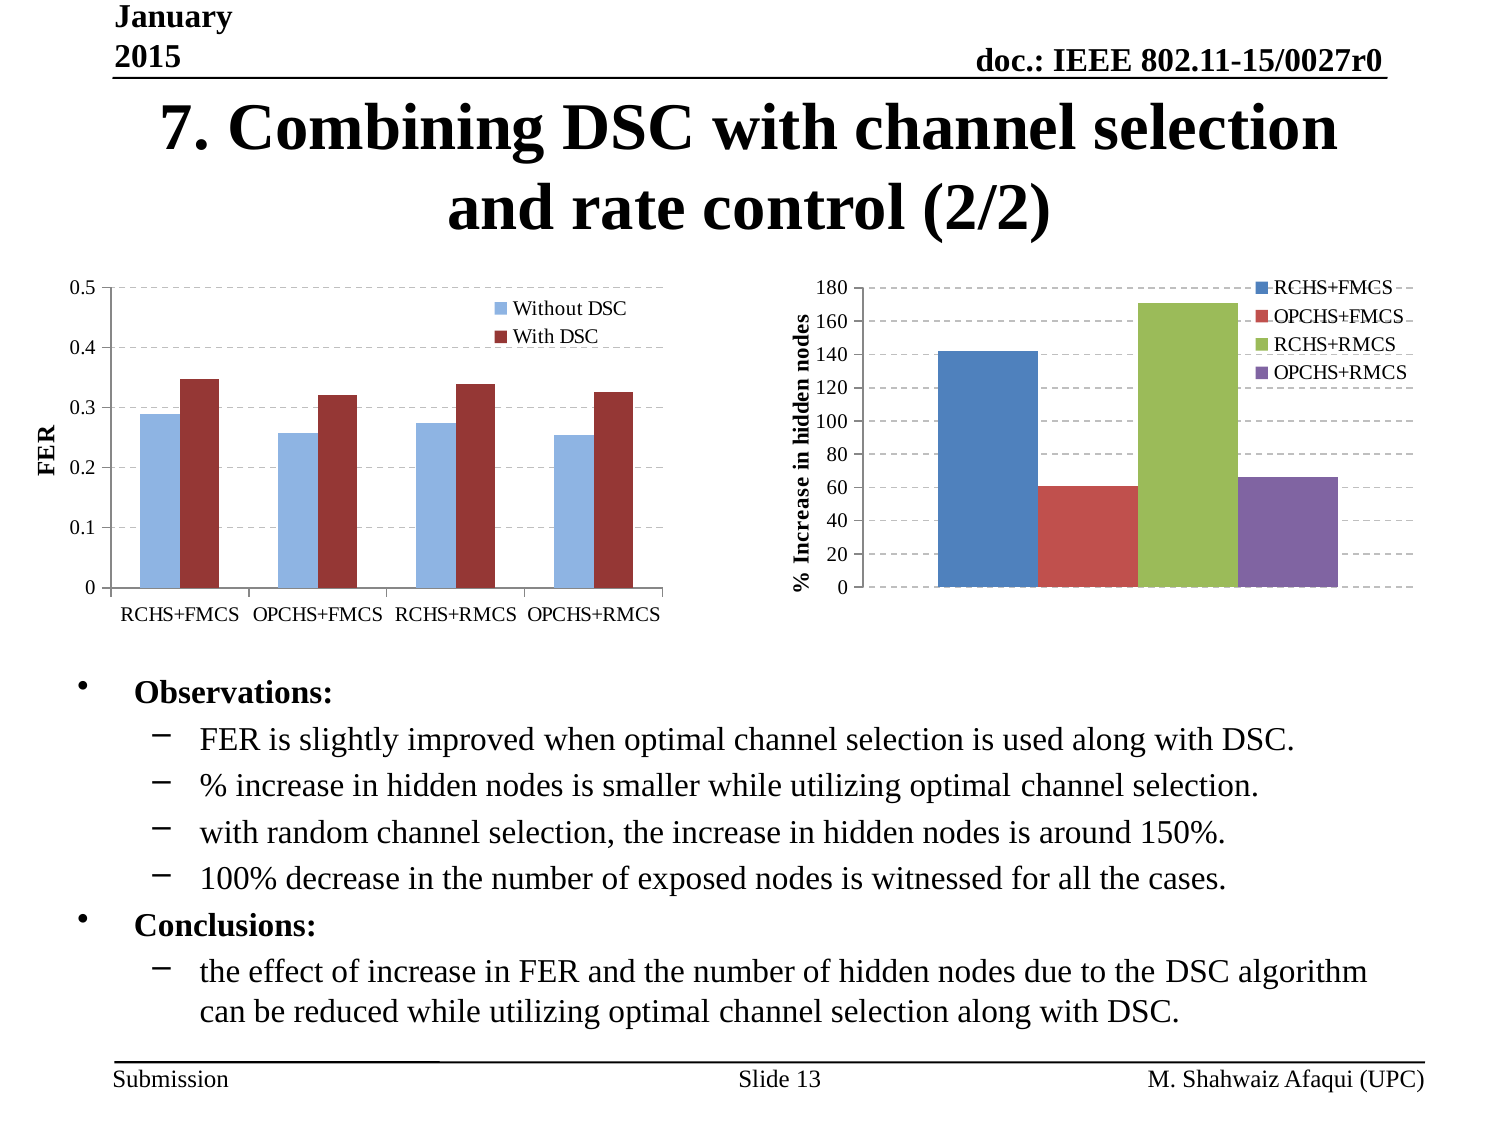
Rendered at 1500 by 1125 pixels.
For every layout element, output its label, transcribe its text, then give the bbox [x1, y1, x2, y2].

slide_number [114, 38, 286, 75]
title 7. Combining DSC with channel selection and rate control (2/2) [112, 75, 1388, 250]
slide_number Slide 13 [735, 1061, 824, 1093]
list Observations: FER is slightly improved when optimal channel selection is used along with DSC. % increase in hidden nodes is smaller while utilizing optimal channel selection. with random channel selection, the increase in hidden nodes is around 150%. 100% decrease in the number of exposed nodes is witnessed for all the cases. Conclusions: the effect of increase in FER and the number of hidden nodes due to the DSC algorithm can be reduced while utilizing optimal channel selection along with DSC. [62, 662, 1413, 1063]
chart [774, 249, 1425, 634]
chart [24, 249, 675, 634]
footer M. Shahwaiz Afaqui (UPC) [1131, 1061, 1426, 1093]
